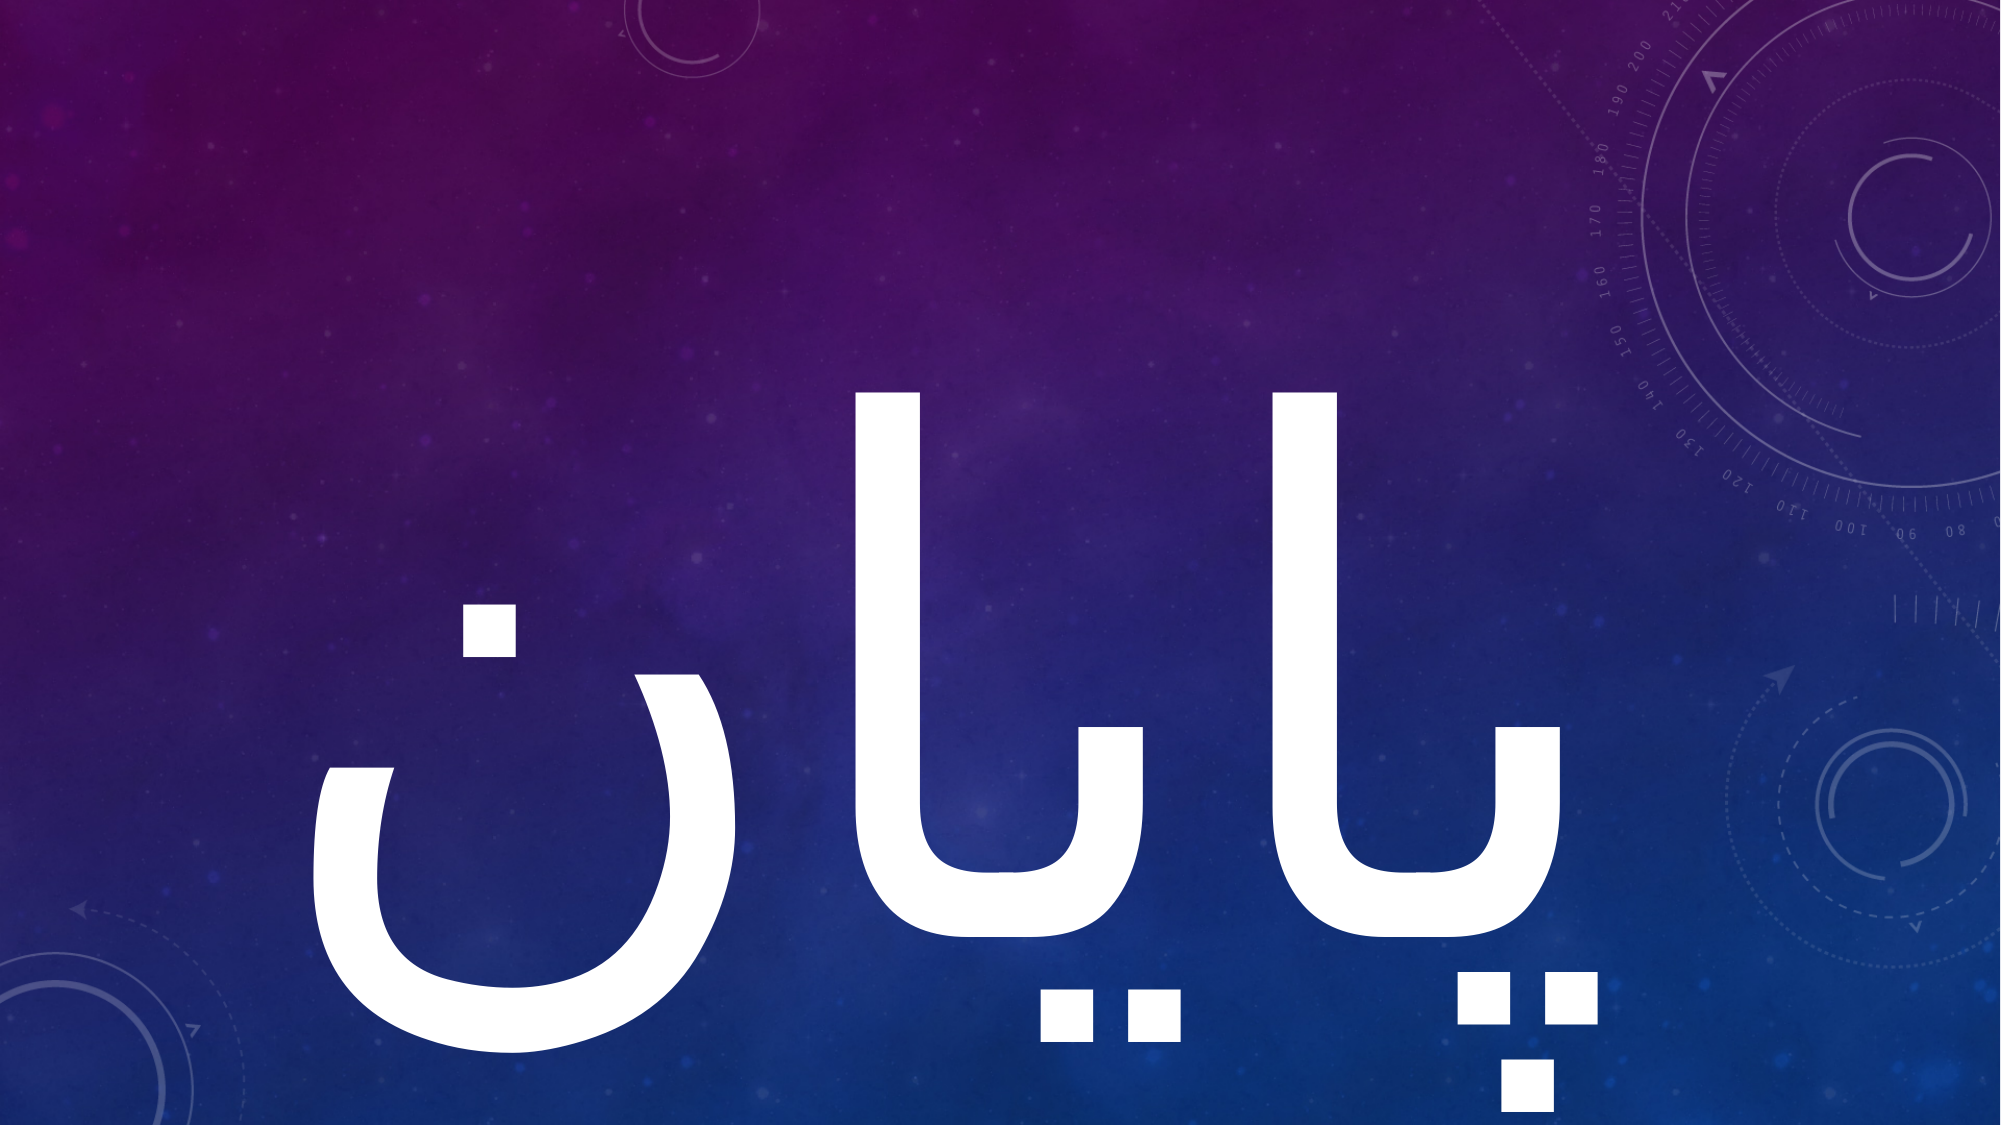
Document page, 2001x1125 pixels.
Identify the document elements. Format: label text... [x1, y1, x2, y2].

picture [0, 0, 2001, 1125]
list پایان [112, 351, 1775, 950]
